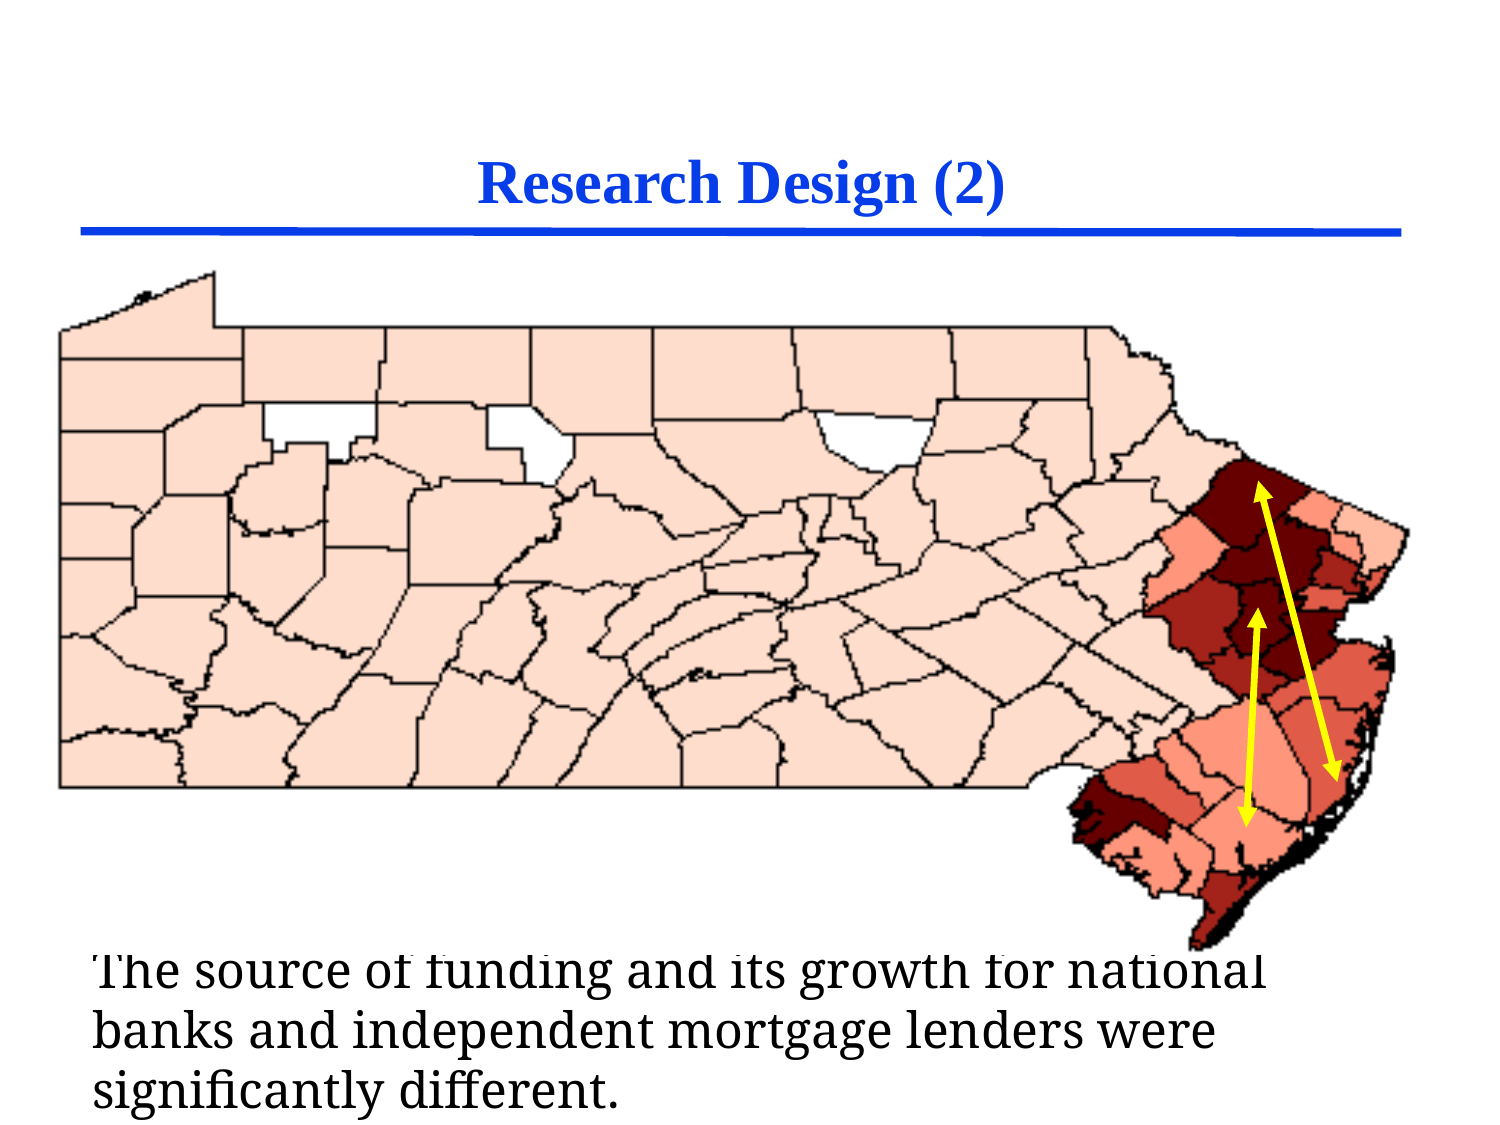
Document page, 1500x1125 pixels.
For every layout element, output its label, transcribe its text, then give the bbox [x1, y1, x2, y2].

title Research Design (2) [84, 41, 1400, 225]
text_box The source of funding and its growth for national banks and independent mortgage lenders were significantly different. [77, 996, 1425, 1125]
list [43, 262, 1426, 989]
